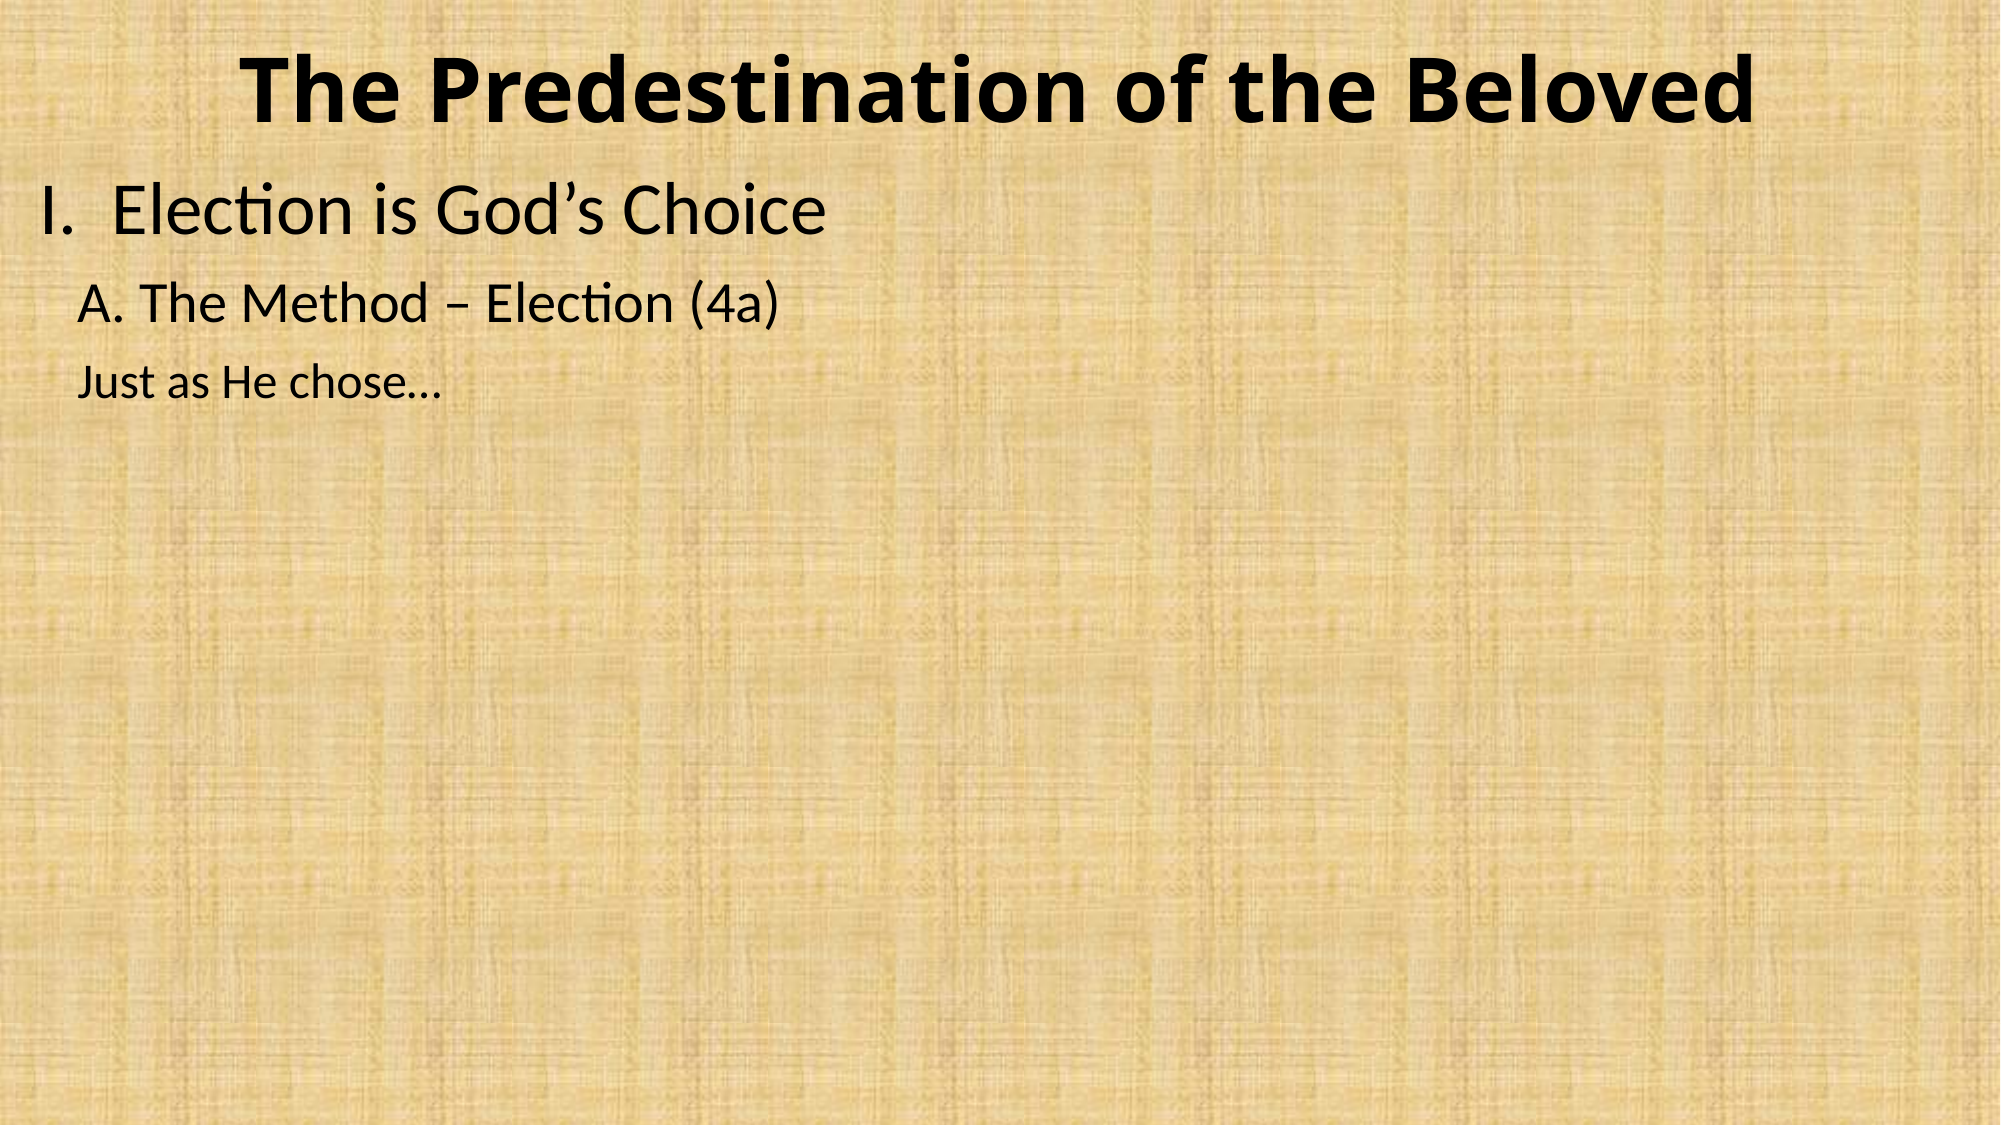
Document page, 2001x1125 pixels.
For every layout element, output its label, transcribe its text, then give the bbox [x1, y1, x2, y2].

picture [0, 0, 2001, 1125]
title The Predestination of the Beloved [24, 37, 1975, 150]
list I. Election is God’s Choice A. The Method – Election (4a) Just as He chose… [24, 162, 1963, 1088]
